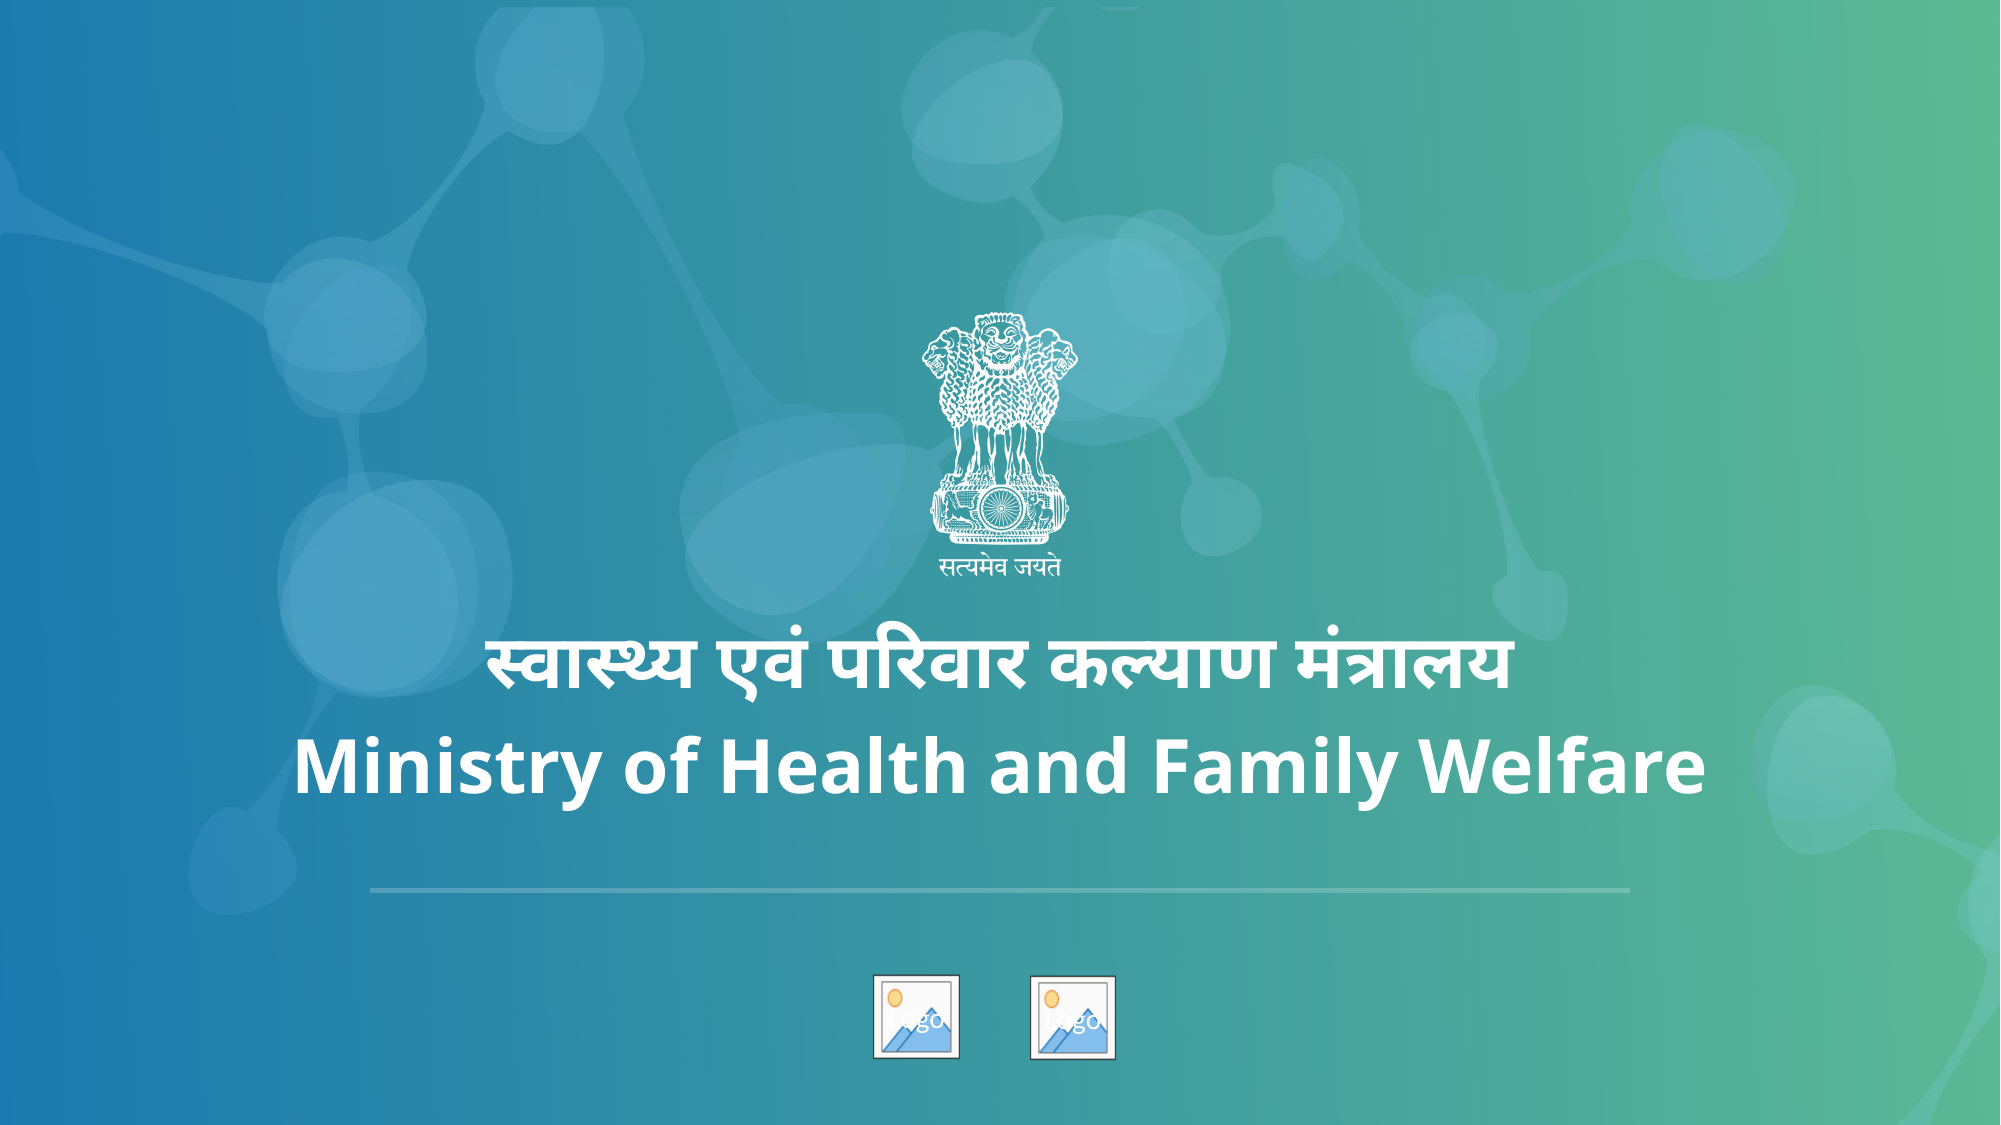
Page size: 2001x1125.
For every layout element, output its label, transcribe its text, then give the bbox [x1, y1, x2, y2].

subtitle Ministry of Health and Family Welfare [254, 729, 1746, 811]
list स्वास्थ्य एवं परिवार कल्याण मंत्रालय [254, 614, 1746, 714]
picture [0, 0, 2000, 1125]
